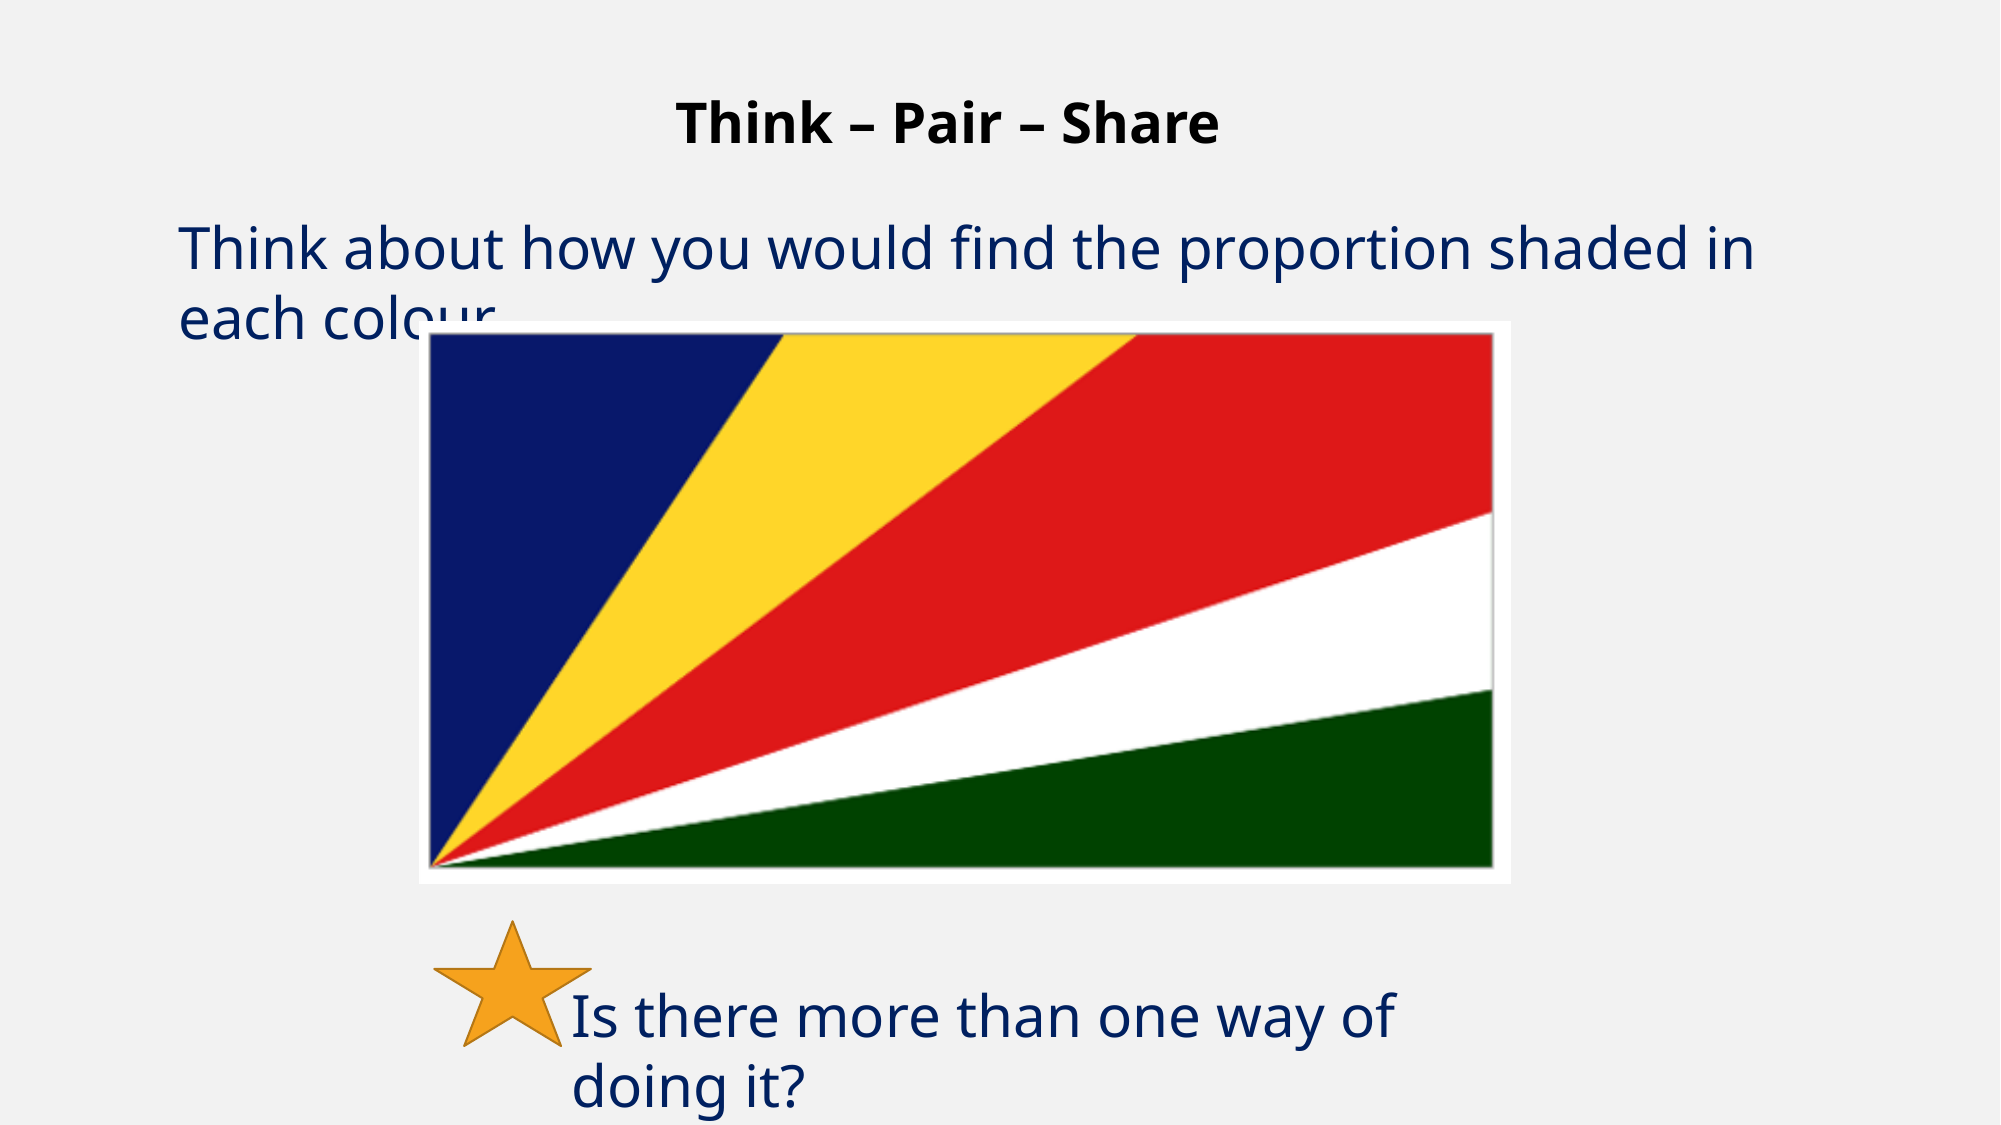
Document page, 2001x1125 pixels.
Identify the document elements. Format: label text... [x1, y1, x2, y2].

picture [418, 321, 1511, 884]
text_box Is there more than one way of doing it? [557, 971, 1541, 1125]
text_box Think – Pair – Share [557, 70, 1340, 172]
text_box [433, 920, 592, 1047]
text_box Think about how you would find the proportion shaded in each colour [163, 203, 1912, 359]
